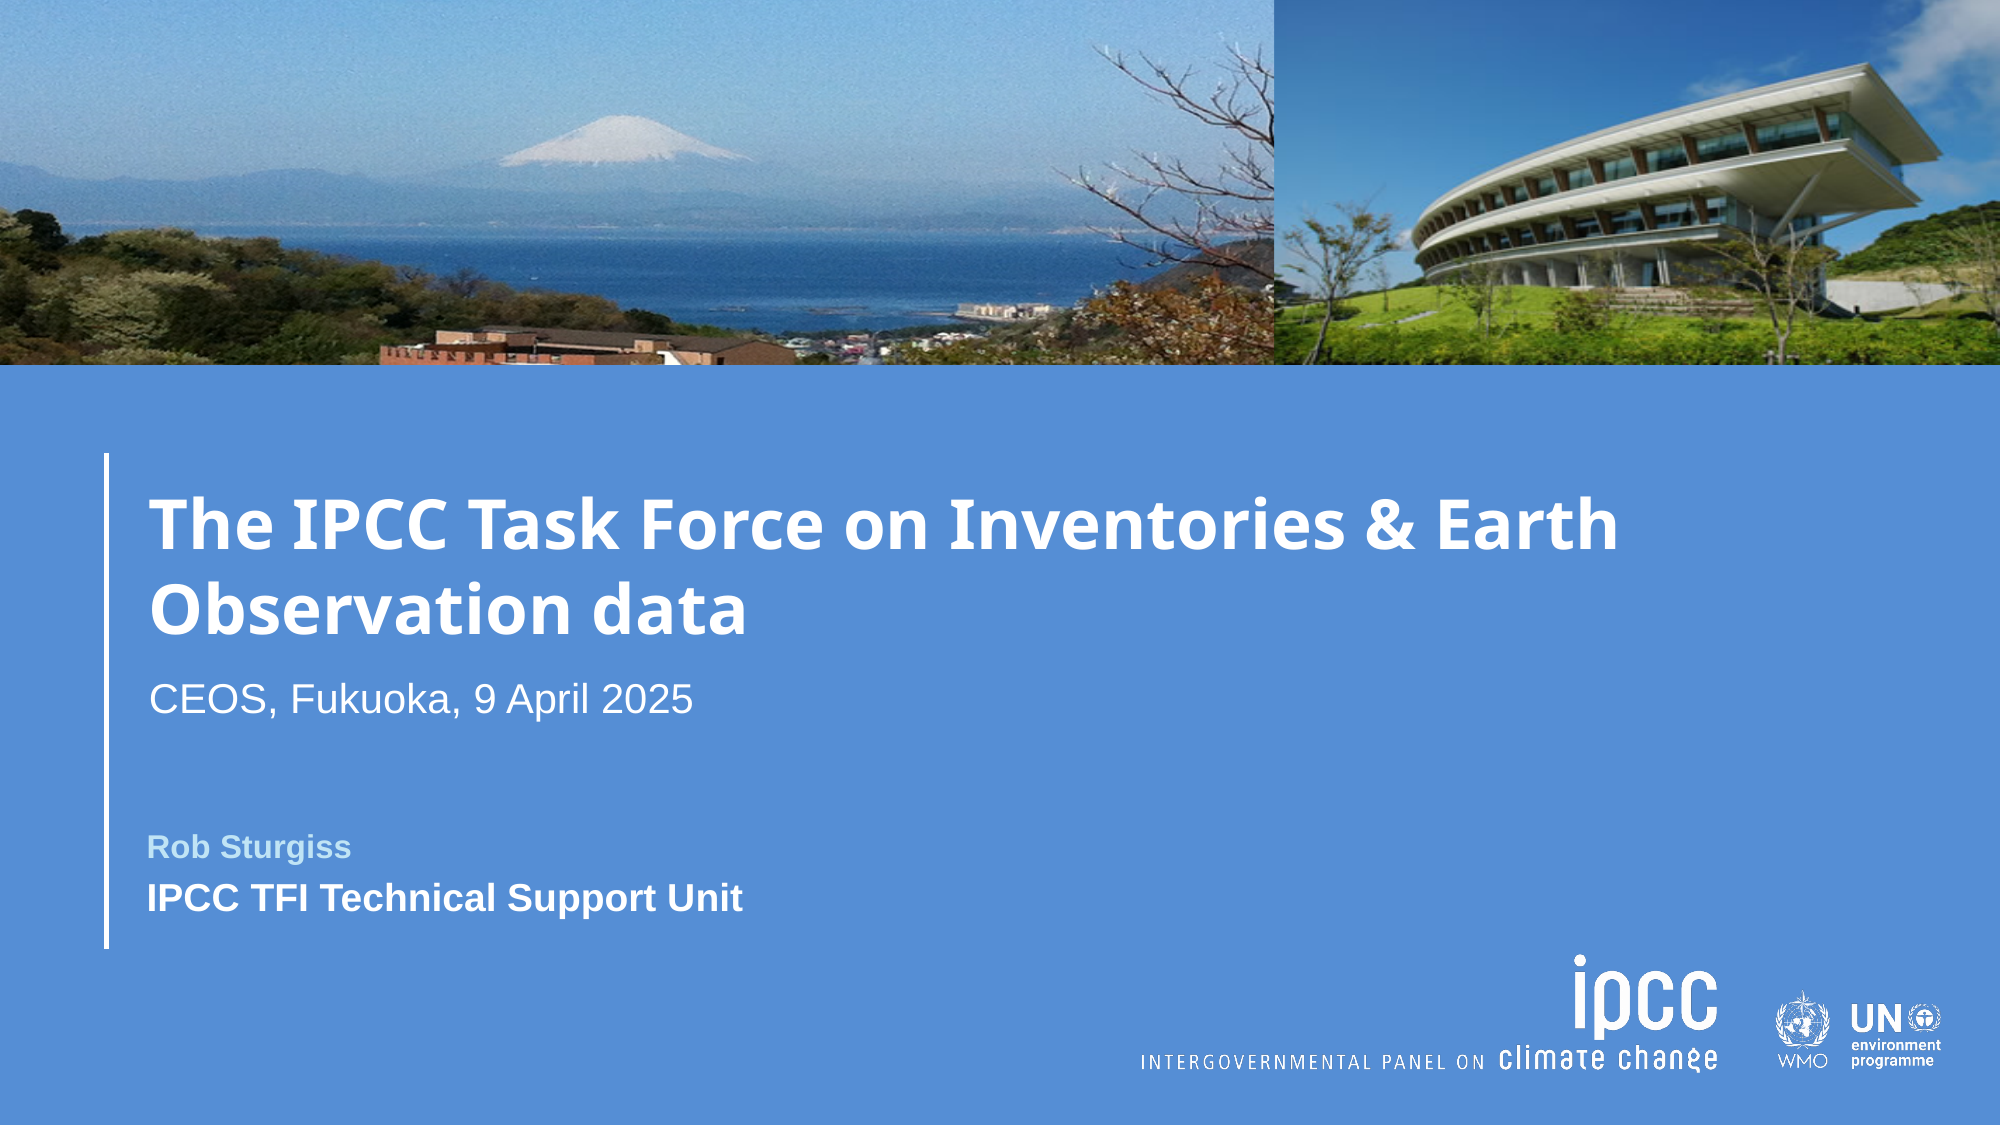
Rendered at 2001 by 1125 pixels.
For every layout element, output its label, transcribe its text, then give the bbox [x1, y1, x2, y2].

picture [0, 0, 2000, 365]
text_box Rob Sturgiss IPCC TFI Technical Support Unit [131, 824, 778, 953]
text_box CEOS, Fukuoka, 9 April 2025 [133, 672, 1342, 764]
title The IPCC Task Force on Inventories & Earth Observation data [133, 474, 1820, 661]
picture [1142, 954, 1941, 1073]
